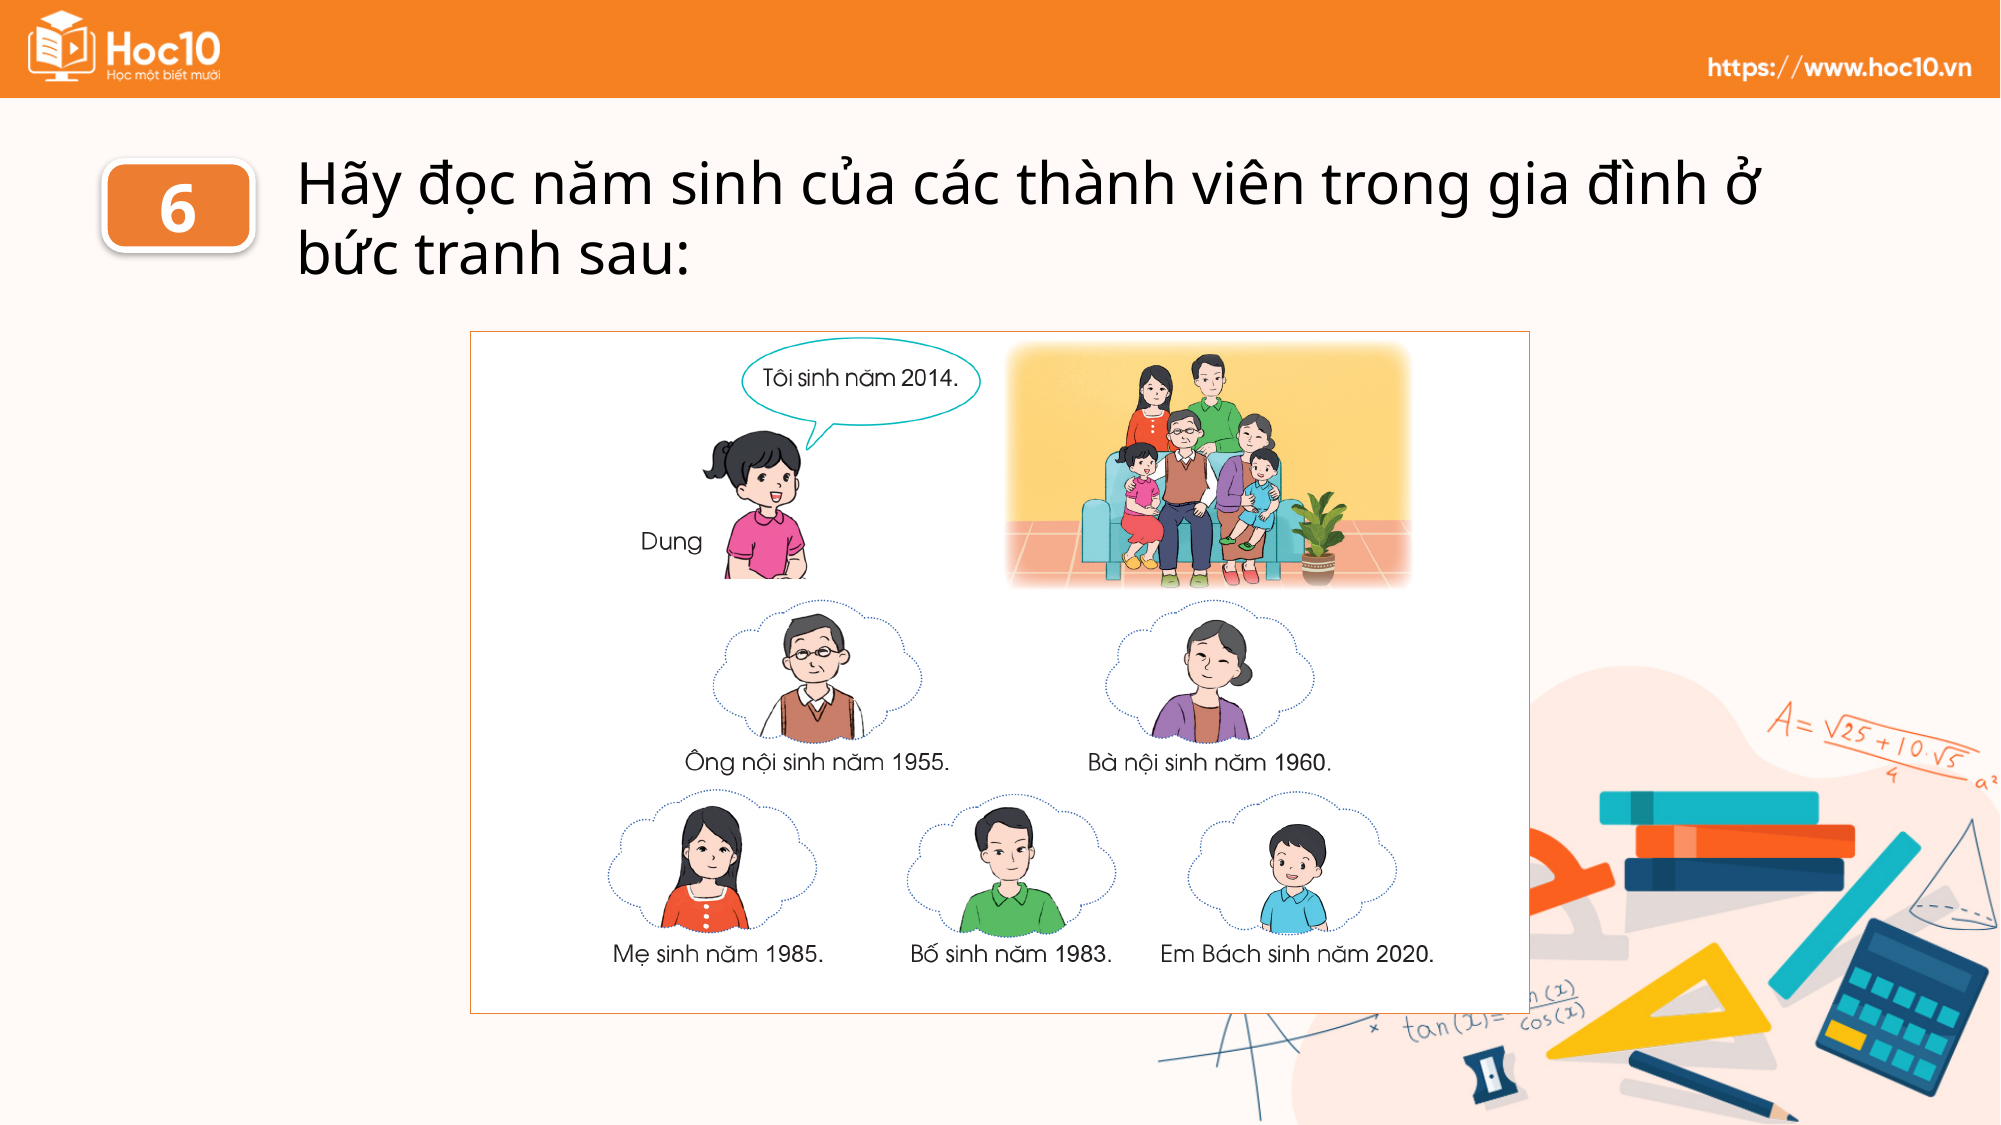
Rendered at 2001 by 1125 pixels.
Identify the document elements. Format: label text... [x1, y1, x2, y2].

picture [0, 0, 2001, 1125]
text_box Hãy đọc năm sinh của các thành viên trong gia đình ở bức tranh sau: [281, 138, 1872, 294]
text_box 6 [101, 158, 256, 253]
